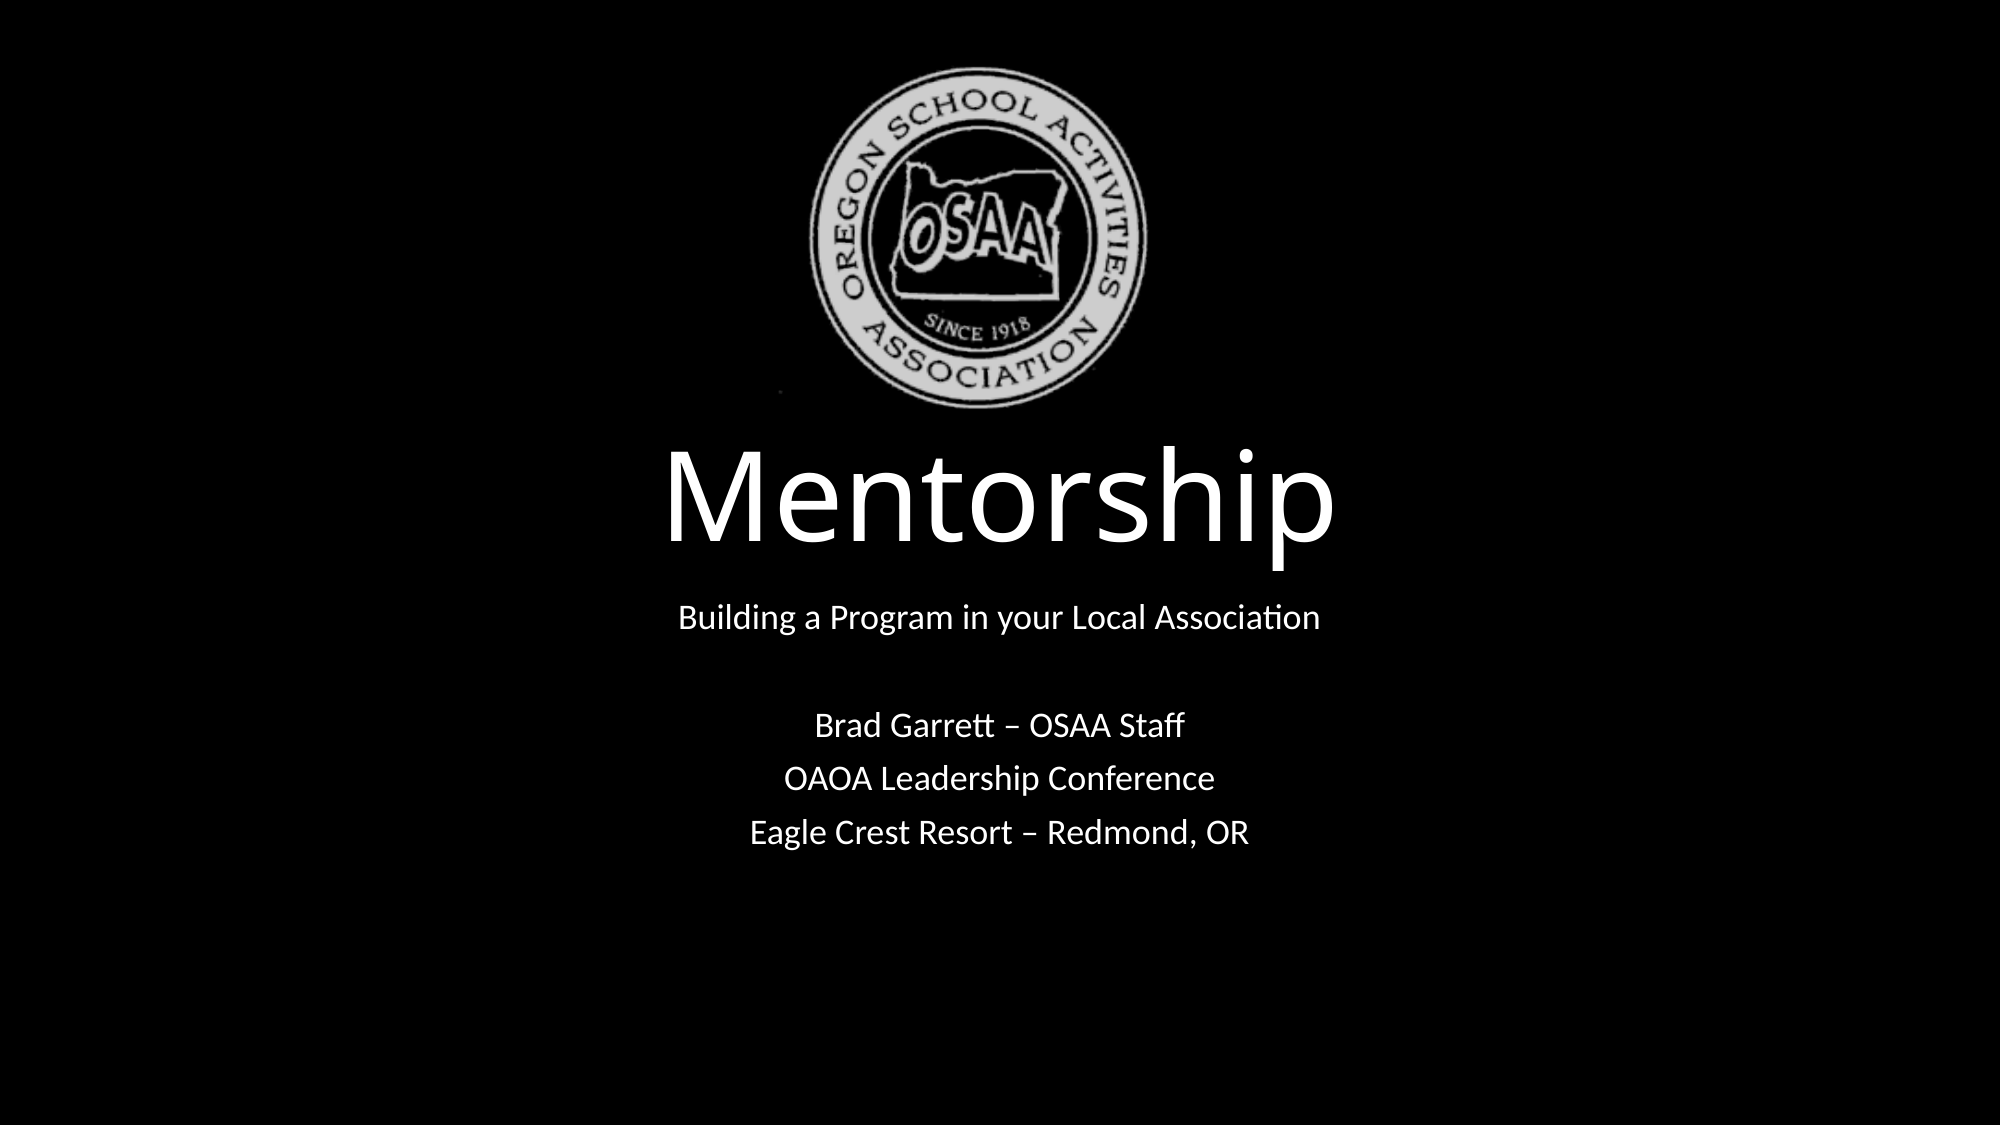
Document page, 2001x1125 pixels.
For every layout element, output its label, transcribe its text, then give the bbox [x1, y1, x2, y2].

subtitle Building a Program in your Local Association Brad Garrett – OSAA Staff OAOA Leadership Conference Eagle Crest Resort – Redmond, OR [249, 590, 1750, 863]
picture [759, 58, 1178, 426]
title Mentorship [249, 184, 1750, 576]
